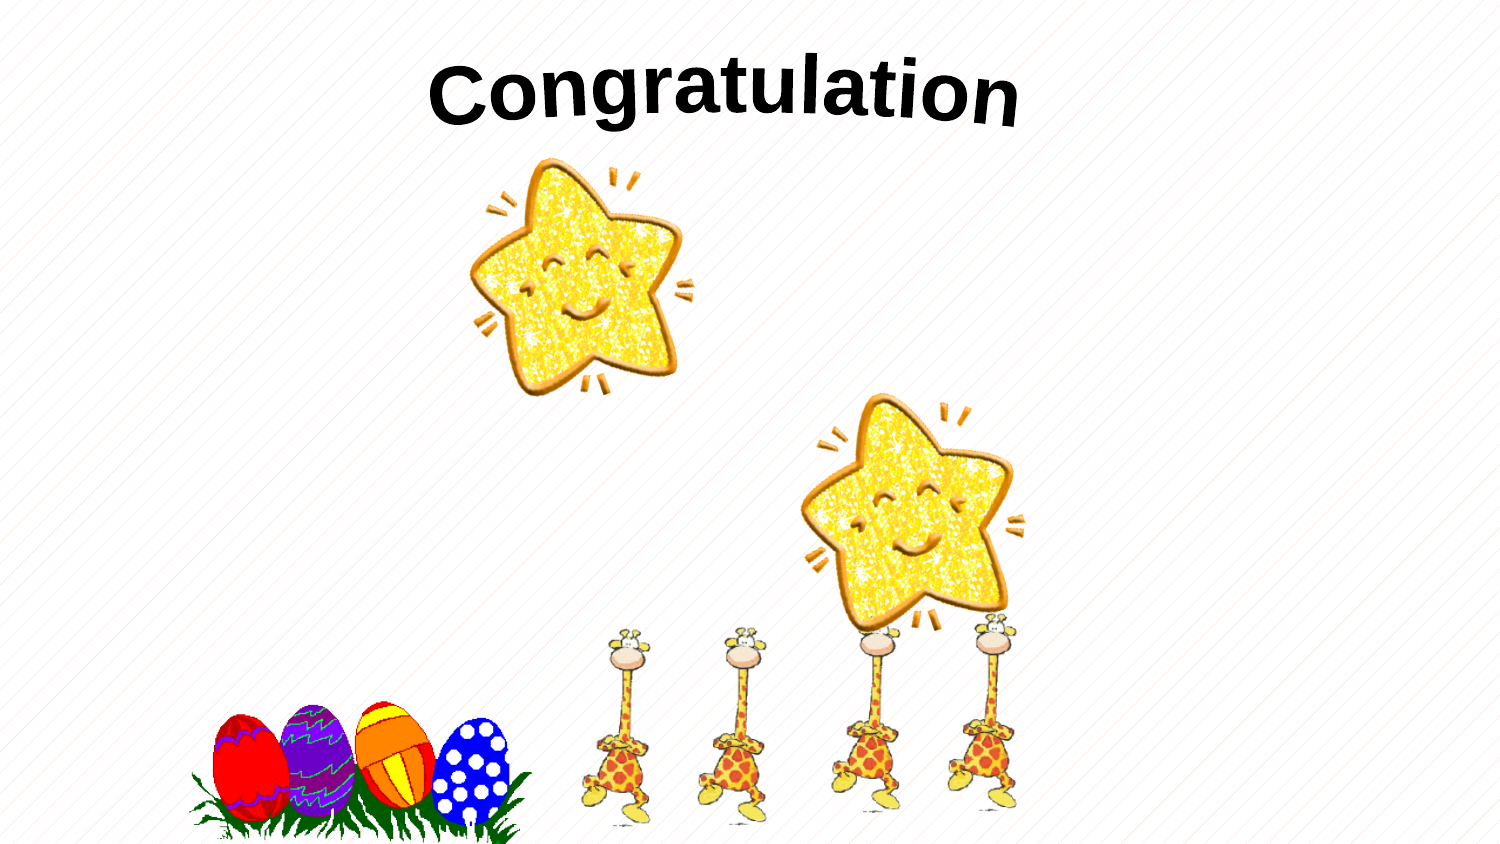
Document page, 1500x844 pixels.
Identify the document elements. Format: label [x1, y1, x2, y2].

picture [187, 667, 540, 844]
picture [552, 361, 1057, 840]
picture [430, 126, 725, 430]
